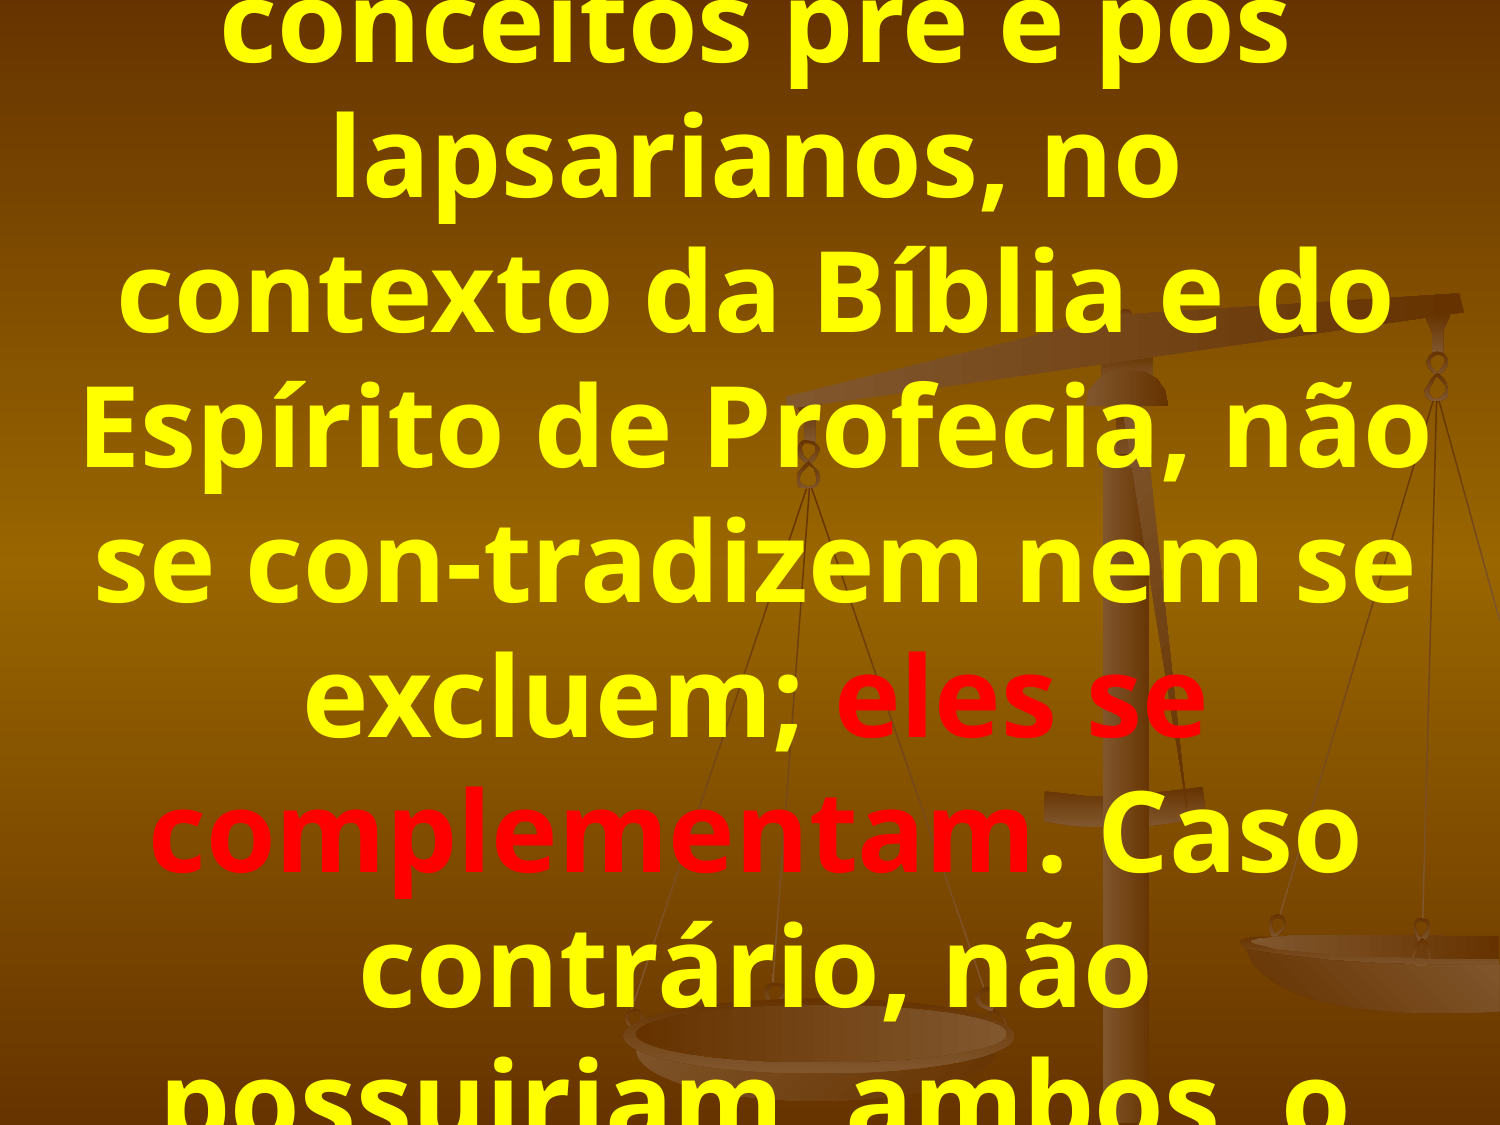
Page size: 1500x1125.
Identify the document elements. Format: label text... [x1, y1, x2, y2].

title Na verdade, os conceitos pré e pós lapsarianos, no contexto da Bíblia e do Espírito de Profecia, não se con-tradizem nem se excluem; eles se complementam. Caso contrário, não possuiriam, ambos, o aval da inspiração. [53, 45, 1459, 1071]
